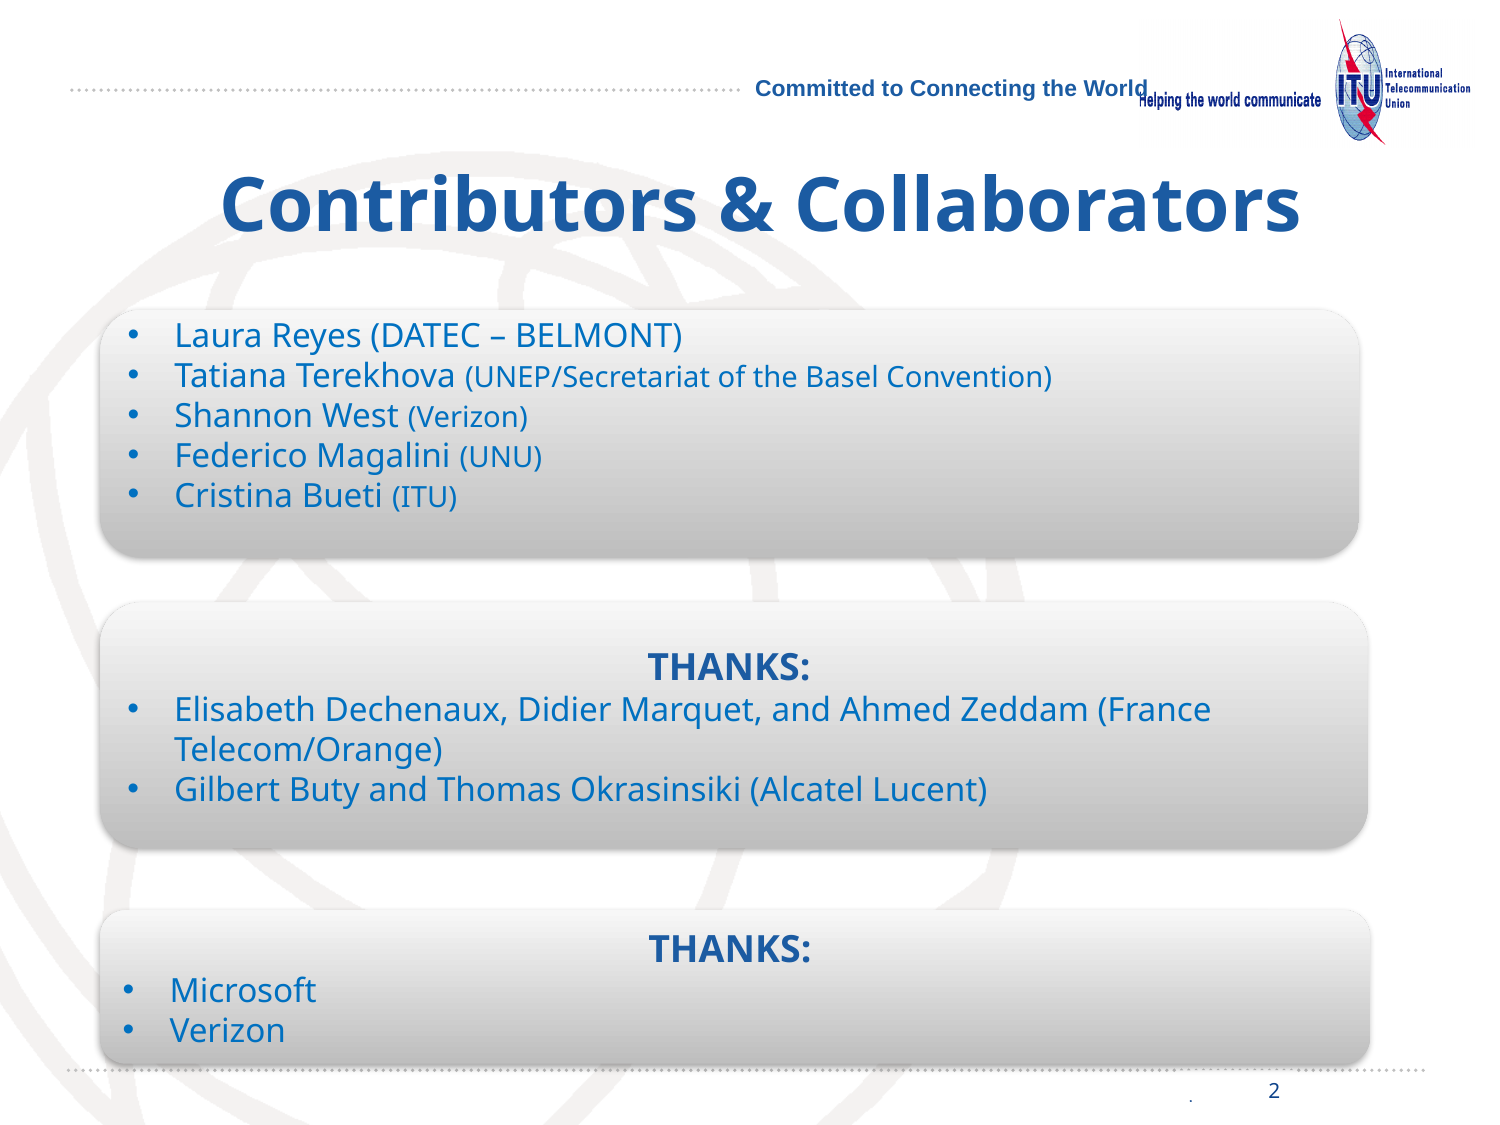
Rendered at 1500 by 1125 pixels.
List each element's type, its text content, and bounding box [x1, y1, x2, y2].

text_box Laura Reyes (DATEC – BELMONT) Tatiana Terekhova (UNEP/Secretariat of the Basel Convention) Shannon West (Verizon) Federico Magalini (UNU) Cristina Bueti (ITU) [100, 309, 1360, 558]
text_box THANKS: Microsoft Verizon [100, 910, 1370, 1064]
slide_number 2 [1191, 1075, 1296, 1111]
title Contributors & Collaborators [123, 149, 1399, 255]
picture [0, 132, 1061, 1125]
text_box THANKS: Elisabeth Dechenaux, Didier Marquet, and Ahmed Zeddam (France Telecom/Orange) Gilbert Buty and Thomas Okrasinsiki (Alcatel Lucent) [100, 602, 1368, 849]
